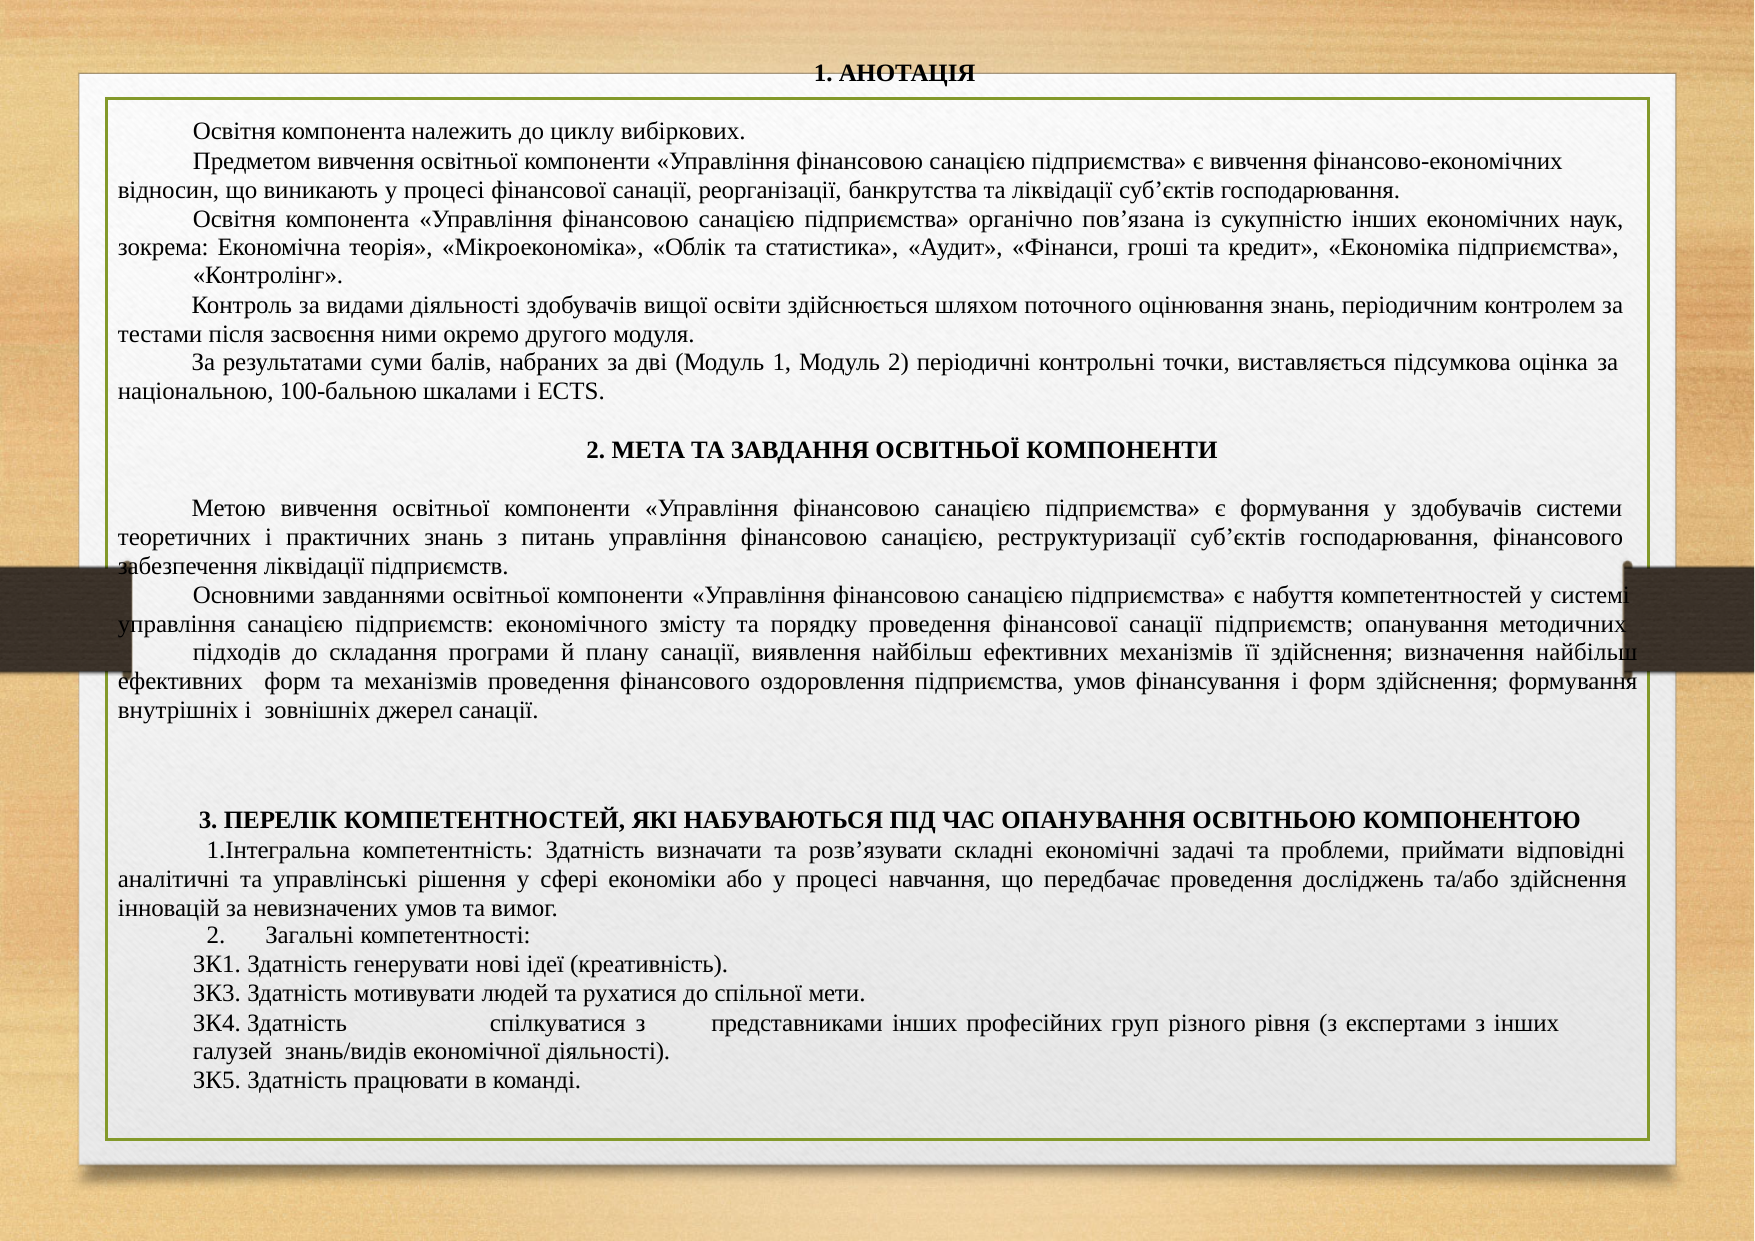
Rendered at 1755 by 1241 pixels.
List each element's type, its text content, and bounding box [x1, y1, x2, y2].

text_box 3. ПЕРЕЛІК КОМПЕТЕНТНОСТЕЙ, ЯКІ НАБУВАЮТЬСЯ ПІД ЧАС ОПАНУВАННЯ ОСВІТНЬОЮ КОМПОНЕНТОЮ Інтегральна компетентність: Здатність визначати та розв’язувати складні економічні задачі та проблеми, приймати відповідні аналітичні та управлінські рішення у сфері економіки або у процесі навчання, що передбачає проведення досліджень та/або здійснення інновацій за невизначених умов та вимог. Загальні компетентності: ЗК1. Здатність генерувати нові ідеї (креативність). ЗК3. Здатність мотивувати людей та рухатися до спільної мети. ЗК4. Здатність спілкуватися з представниками інших професійних груп різного рівня (з експертами з інших галузей знань/видів економічної діяльності). ЗК5. Здатність працювати в команді. [115, 802, 1639, 1093]
picture [0, 0, 1755, 1241]
text_box АНОТАЦІЯ Освітня компонента належить до циклу вибіркових. Предметом вивчення освітньої компоненти «Управління фінансовою санацією підприємства» є вивчення фінансово-економічних відносин, що виникають у процесі фінансової санації, реорганізації, банкрутства та ліквідації суб’єктів господарювання. Освітня компонента «Управління фінансовою санацією підприємства» органічно пов’язана із сукупністю інших економічних наук, зокрема: Економічна теорія», «Мікроекономіка», «Облік та статистика», «Аудит», «Фінанси, гроші та кредит», «Економіка підприємства», «Контролінг». Контроль за видами діяльності здобувачів вищої освіти здійснюється шляхом поточного оцінювання знань, періодичним контролем за тестами після засвоєння ними окремо другого модуля. За результатами суми балів, набраних за дві (Модуль 1, Модуль 2) періодичні контрольні точки, виставляється підсумкова оцінка за національною, 100-бальною шкалами і ECTS. МЕТА ТА ЗАВДАННЯ ОСВІТНЬОЇ КОМПОНЕНТИ Метою вивчення освітньої компоненти «Управління фінансовою санацією підприємства» є формування у здобувачів системи теоретичних і практичних знань з питань управління фінансовою санацією, реструктуризації суб’єктів господарювання, фінансового забезпечення ліквідації підприємств. Основними завданнями освітньої компоненти «Управління фінансовою санацією підприємства» є набуття компетентностей у системі управління санацією підприємств: економічного змісту та порядку проведення фінансової санації підприємств; опанування методичних підходів до складання програми й плану санації, виявлення найбільш ефективних механізмів її здійснення; визначення найбільш ефективних форм та механізмів проведення фінансового оздоровлення підприємства, умов фінансування і форм здійснення; формування внутрішніх і зовнішніх джерел санації. [115, 54, 1639, 724]
